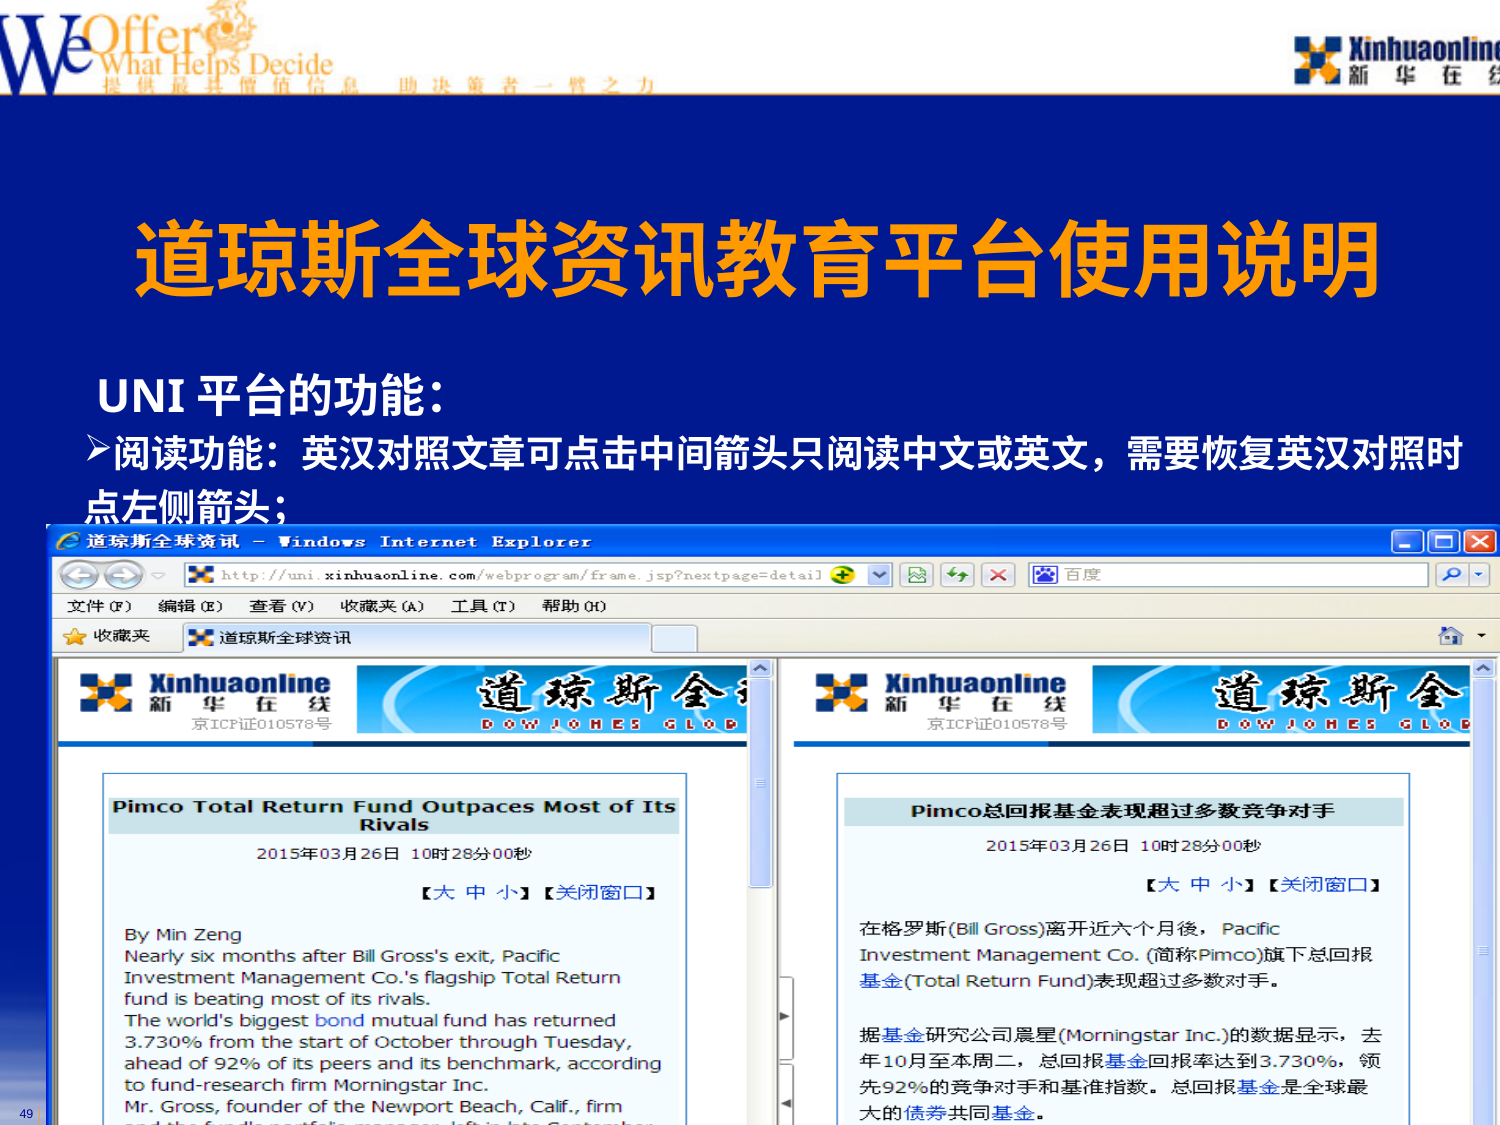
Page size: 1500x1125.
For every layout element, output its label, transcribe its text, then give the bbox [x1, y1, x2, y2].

text_box [19, 1106, 40, 1122]
list UNI平台的功能： 阅读功能：英汉对照文章可点击中间箭头只阅读中文或英文，需要恢复英汉对照时点左侧箭头； [83, 354, 1500, 524]
picture [0, 0, 1500, 1125]
title 道琼斯全球资讯教育平台使用说明 [111, 215, 1405, 325]
